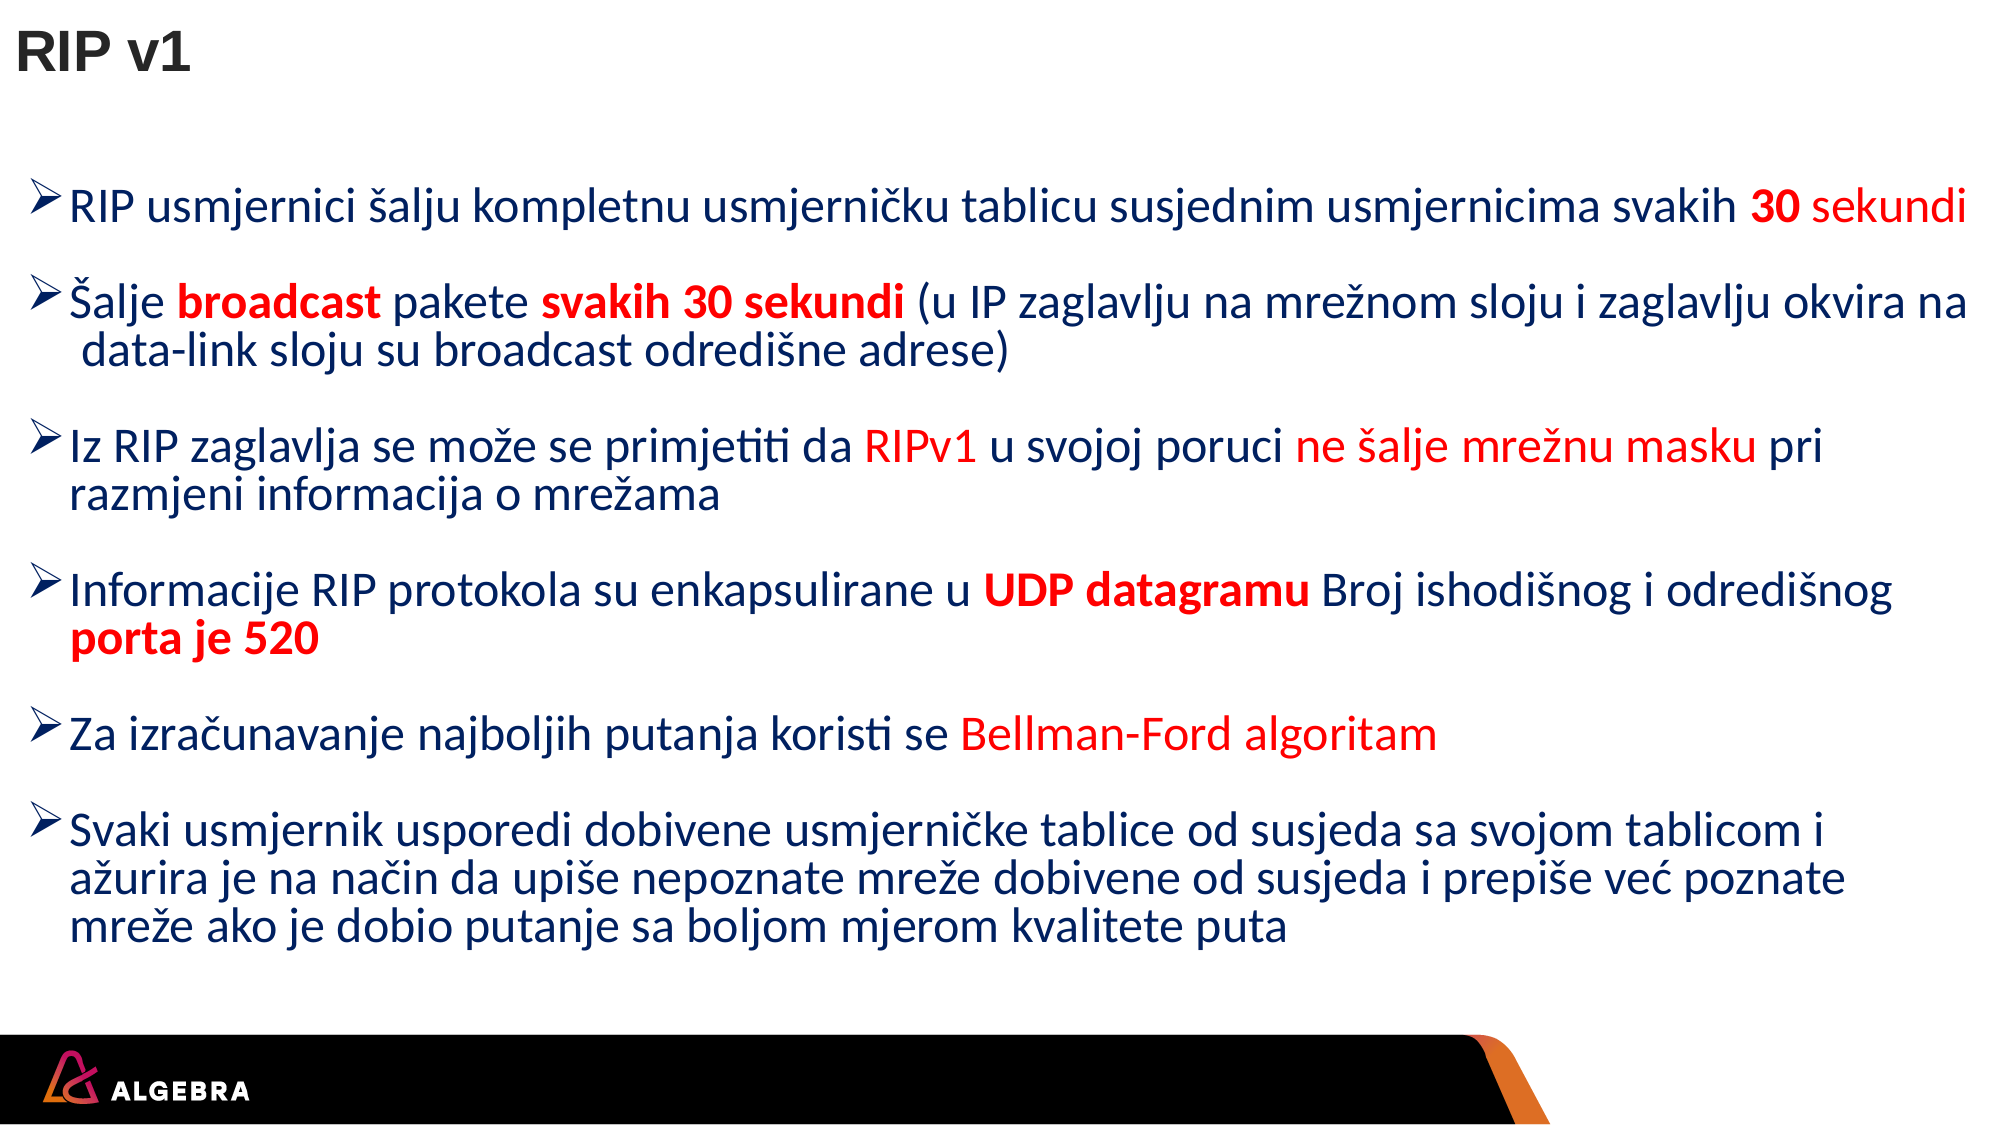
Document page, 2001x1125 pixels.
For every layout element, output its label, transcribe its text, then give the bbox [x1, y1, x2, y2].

picture [0, 1034, 1733, 1125]
text_box RIP usmjernici šalju kompletnu usmjerničku tablicu susjednim usmjernicima svakih 30 sekundi Šalje broadcast pakete svakih 30 sekundi (u IP zaglavlju na mrežnom sloju i zaglavlju okvira na data-link sloju su broadcast odredišne adrese) Iz RIP zaglavlja se može se primjetiti da RIPv1 u svojoj poruci ne šalje mrežnu masku pri razmjeni informacija o mrežama Informacije RIP protokola su enkapsulirane u UDP datagramu Broj ishodišnog i odredišnog porta je 520 Za izračunavanje najboljih putanja koristi se Bellman-Ford algoritam Svaki usmjernik usporedi dobivene usmjerničke tablice od susjeda sa svojom tablicom i ažurira je na način da upiše nepoznate mreže dobivene od susjeda i prepiše već poznate mreže ako je dobio putanje sa boljom mjerom kvalitete puta [11, 105, 1989, 1008]
title RIP v1 [0, 0, 1304, 107]
